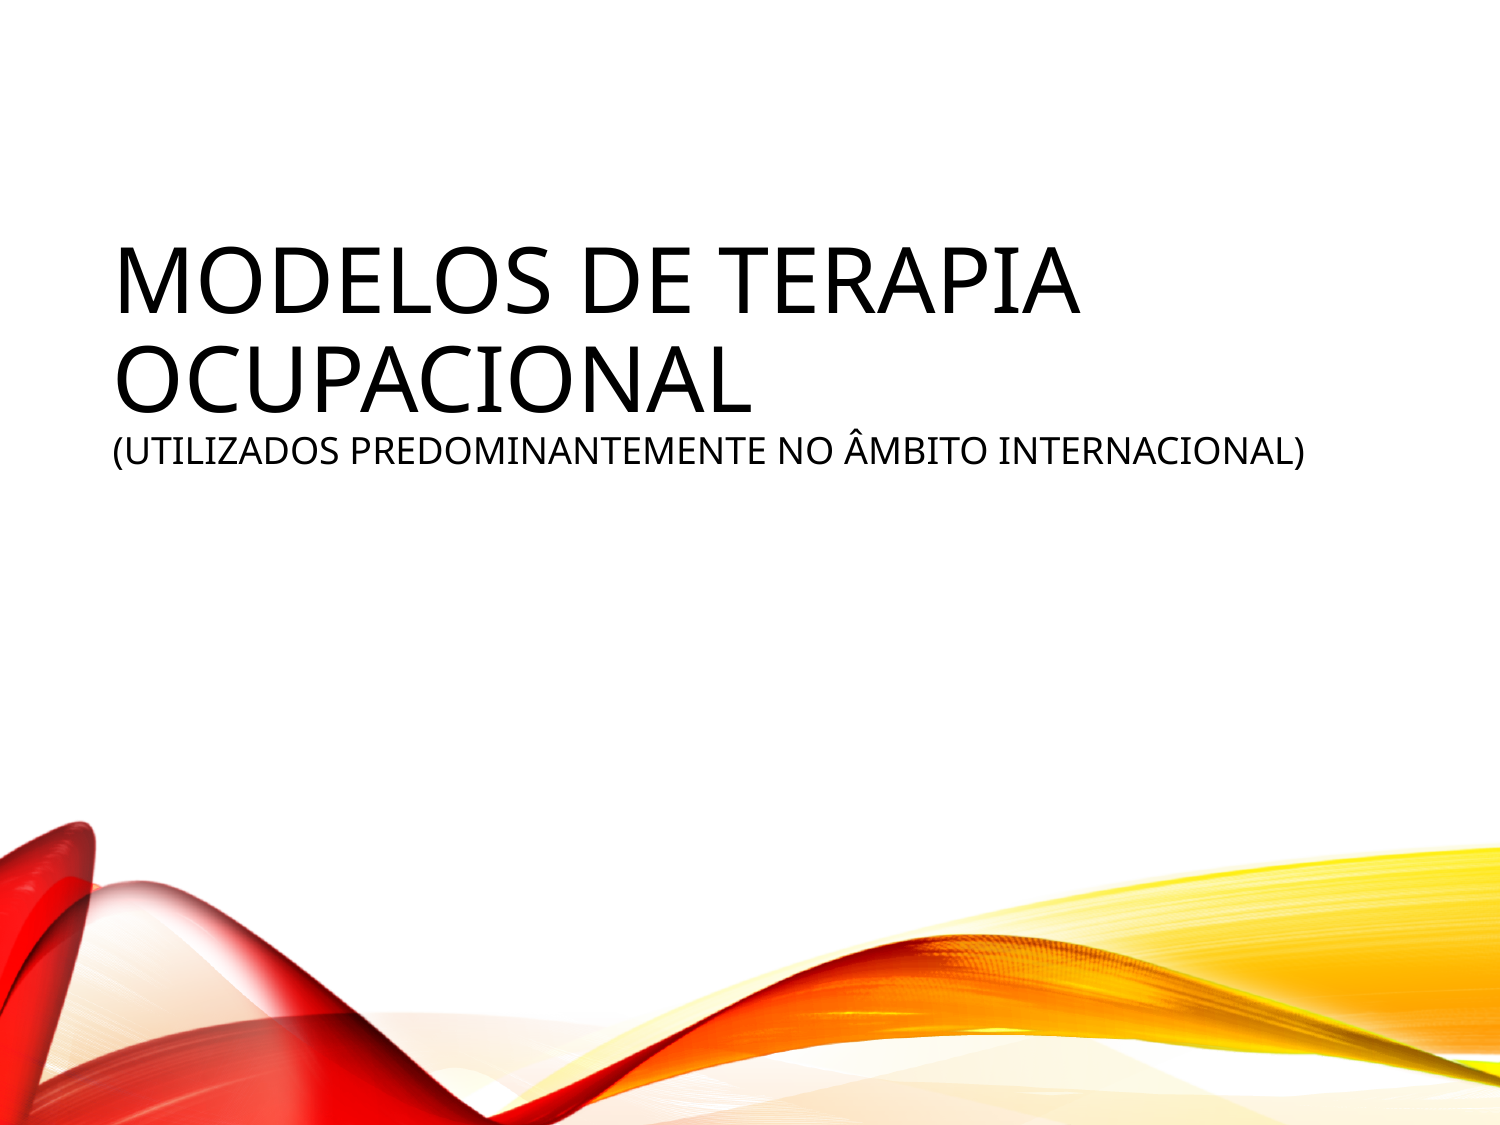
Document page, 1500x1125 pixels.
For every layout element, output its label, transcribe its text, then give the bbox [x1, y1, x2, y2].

picture [0, 819, 1500, 1125]
title Modelos de Terapia Ocupacional (utilizados predominantemente no âmbito internacional) [97, 123, 1403, 584]
